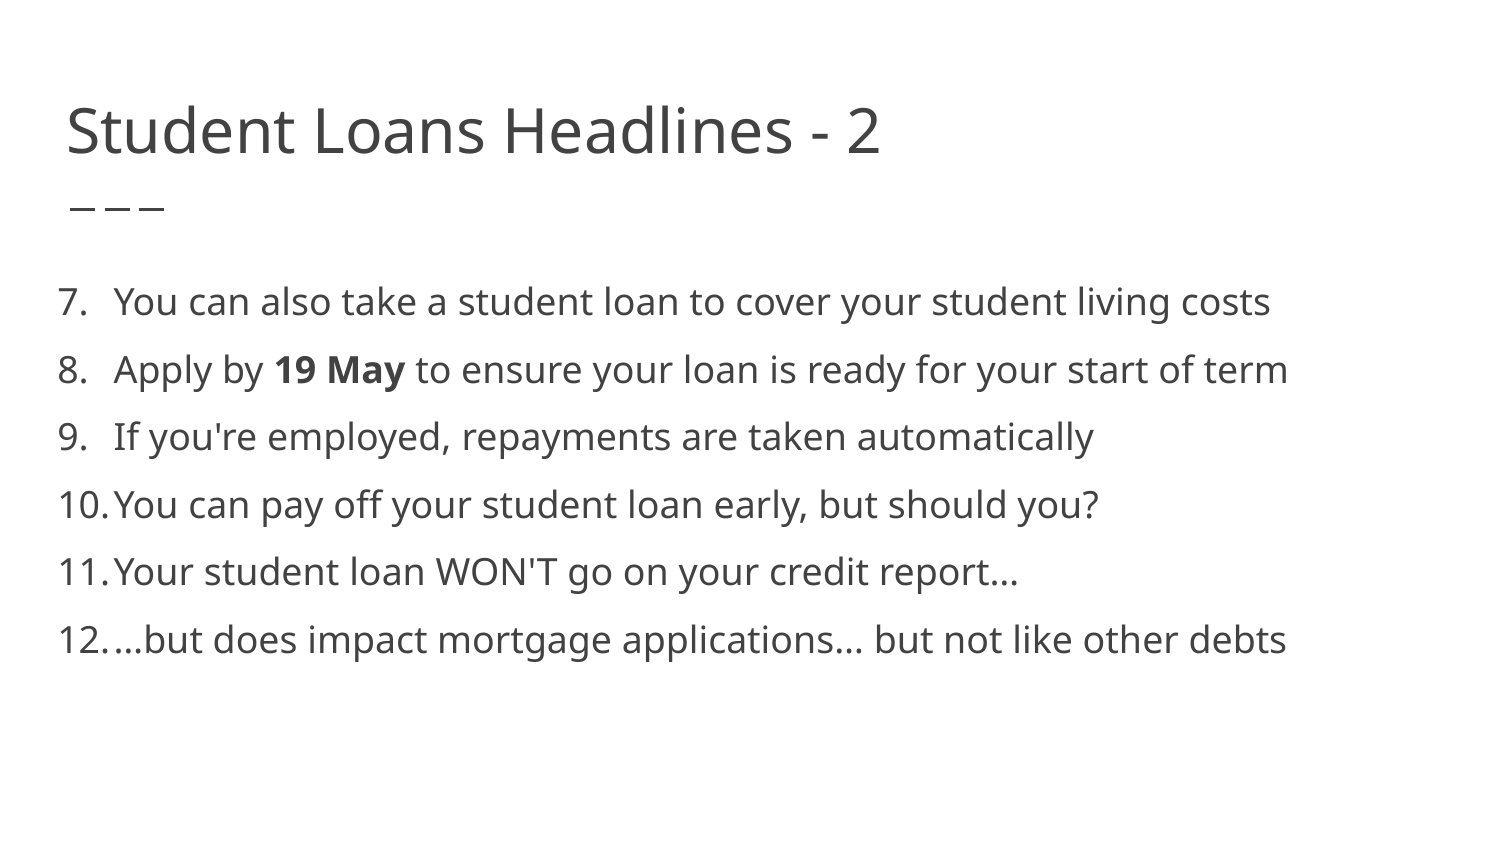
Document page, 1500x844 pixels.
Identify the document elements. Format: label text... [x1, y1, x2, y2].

text_box You can also take a student loan to cover your student living costs Apply by 19 May to ensure your loan is ready for your start of term If you're employed, repayments are taken automatically You can pay off your student loan early, but should you? Your student loan WON'T go on your credit report… …but does impact mortgage applications… but not like other debts [23, 240, 1500, 844]
title Student Loans Headlines - 2 [51, 61, 1449, 182]
